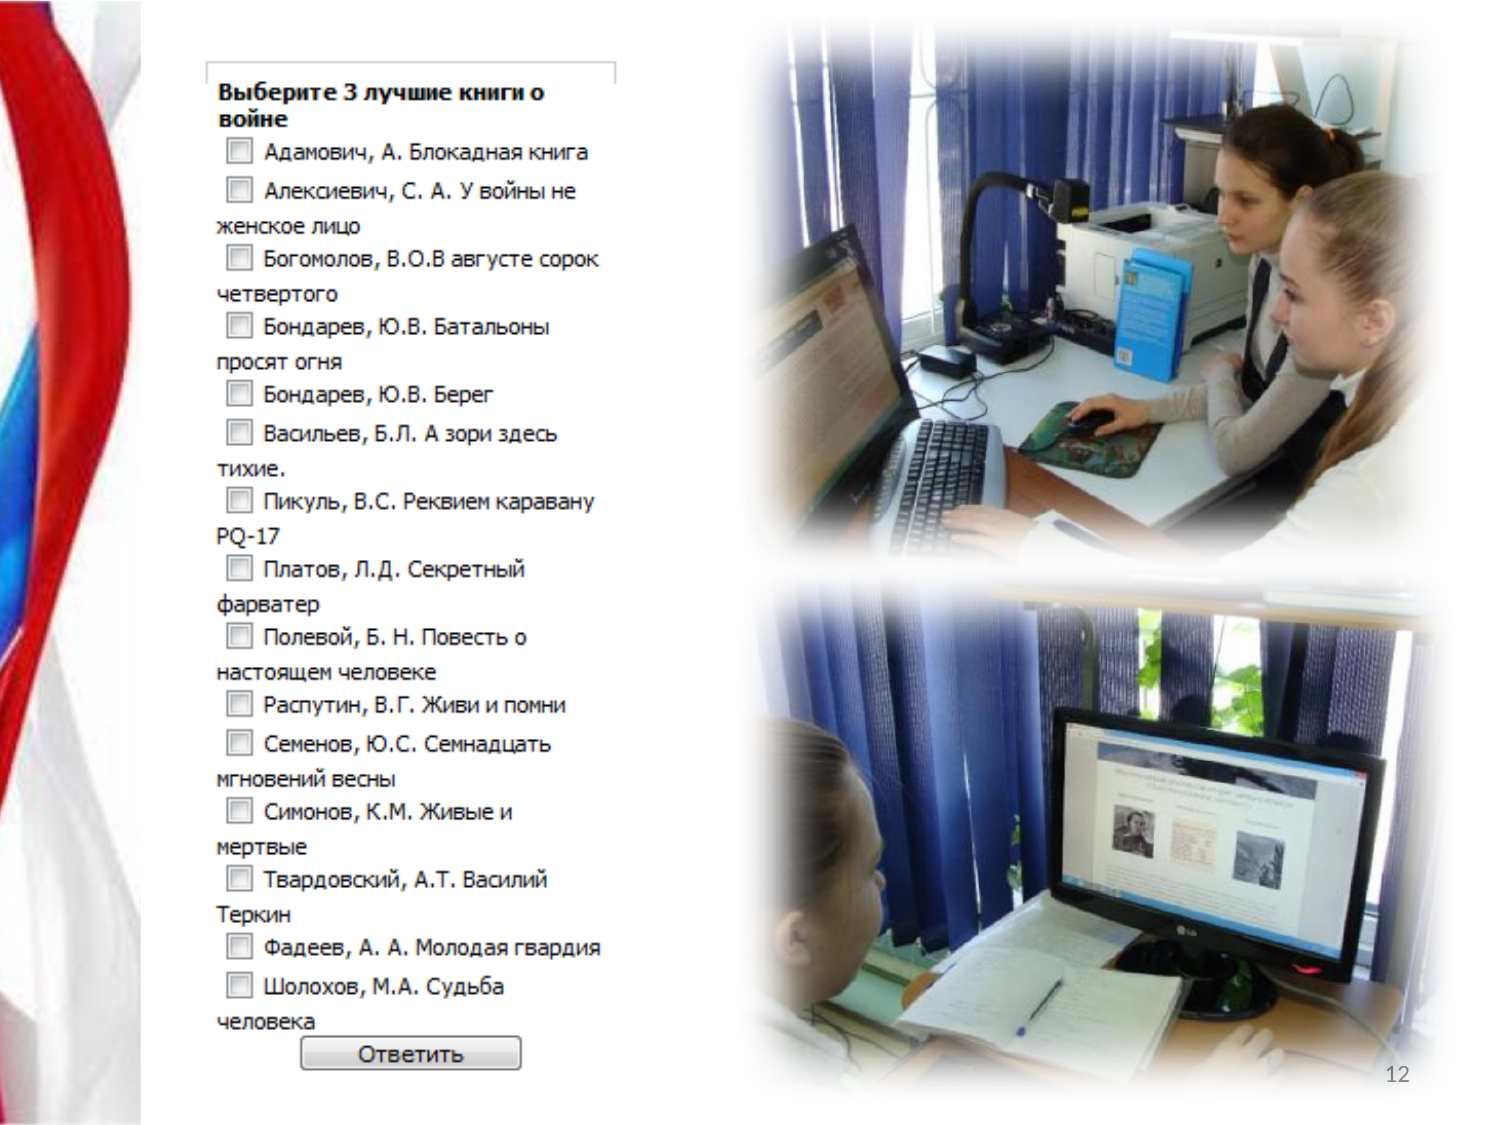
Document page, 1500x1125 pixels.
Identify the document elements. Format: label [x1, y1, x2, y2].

picture [0, 1, 627, 1124]
picture [736, 11, 1457, 1103]
